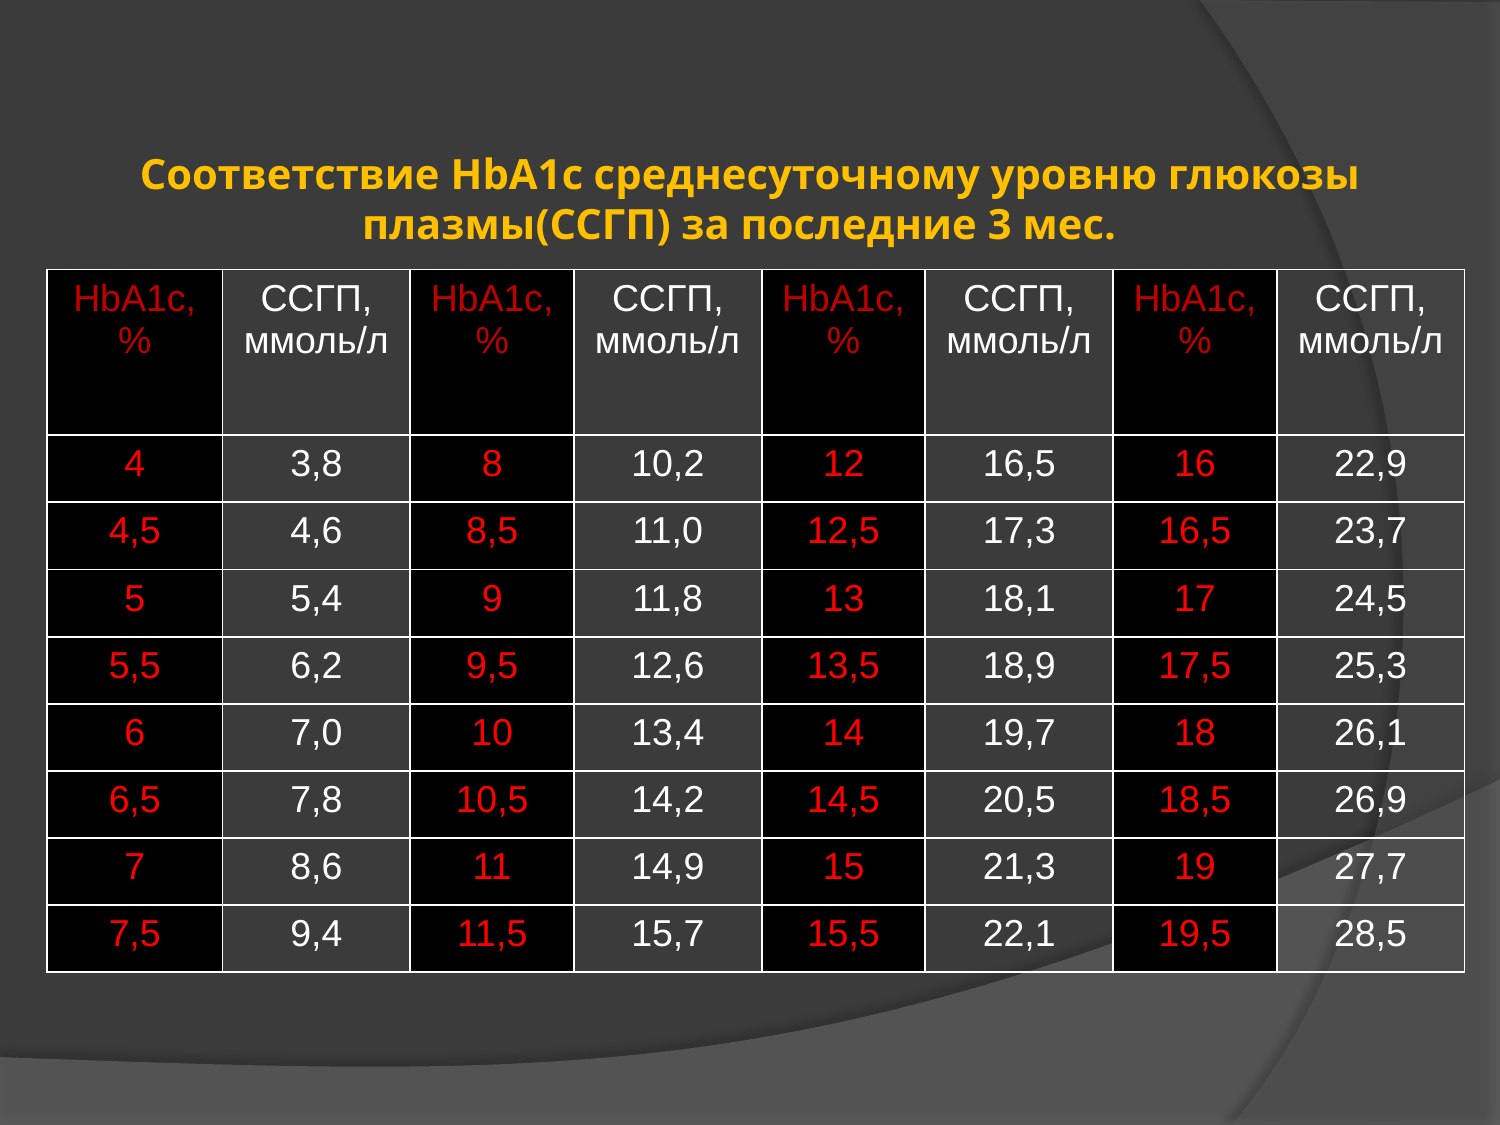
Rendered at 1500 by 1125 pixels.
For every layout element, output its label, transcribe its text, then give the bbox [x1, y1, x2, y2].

table_cell 12,6 [575, 638, 761, 703]
table_cell 11,5 [411, 906, 573, 971]
table_header ССГП, ммоль/л [575, 270, 761, 434]
table_cell 28,5 [1278, 906, 1464, 971]
table_cell 3,8 [223, 436, 409, 501]
table_cell 12,5 [763, 503, 924, 569]
title Соответствие HbA1c среднесуточному уровню глюкозы плазмы(ССГП) за последние 3 мес. [75, 45, 1425, 269]
table_cell 15,5 [763, 906, 924, 971]
table_cell 26,9 [1278, 772, 1464, 837]
table_cell 17,5 [1114, 638, 1276, 703]
table_cell 13 [763, 570, 924, 636]
table_cell 7 [48, 839, 222, 904]
table_cell 7,5 [48, 906, 222, 971]
table_cell 16,5 [1114, 503, 1276, 569]
table_cell 6,5 [48, 772, 222, 837]
table_cell 10,5 [411, 772, 573, 837]
table_cell 24,5 [1278, 570, 1464, 636]
table_cell 22,1 [926, 906, 1112, 971]
table_cell 14,9 [575, 839, 761, 904]
table_cell 18,9 [926, 638, 1112, 703]
table_cell 10,2 [575, 436, 761, 501]
table_cell 8,6 [223, 839, 409, 904]
table_cell 5,5 [48, 638, 222, 703]
table_cell 9,4 [223, 906, 409, 971]
table_cell 16 [1114, 436, 1276, 501]
table_cell 17,3 [926, 503, 1112, 569]
table_header ССГП, ммоль/л [223, 270, 409, 434]
table_cell 15 [763, 839, 924, 904]
table_cell 4,5 [48, 503, 222, 569]
table_cell 25,3 [1278, 638, 1464, 703]
table_cell 22,9 [1278, 436, 1464, 501]
table_cell 17 [1114, 570, 1276, 636]
table_cell 21,3 [926, 839, 1112, 904]
table_cell 19 [1114, 839, 1276, 904]
table_header HbA1c, % [411, 270, 573, 434]
table_cell 5,4 [223, 570, 409, 636]
table_cell 14 [763, 705, 924, 770]
table_cell 14,2 [575, 772, 761, 837]
table_cell 18,1 [926, 570, 1112, 636]
table_cell 4,6 [223, 503, 409, 569]
table_cell 8 [411, 436, 573, 501]
table_header HbA1c, % [1114, 270, 1276, 434]
table_cell 16,5 [926, 436, 1112, 501]
table_cell 19,5 [1114, 906, 1276, 971]
table_header HbA1c, % [763, 270, 924, 434]
table_cell 13,4 [575, 705, 761, 770]
table_cell 18 [1114, 705, 1276, 770]
table_header HbA1c, % [48, 270, 222, 434]
table_cell 18,5 [1114, 772, 1276, 837]
table_cell 12 [763, 436, 924, 501]
table_cell 6,2 [223, 638, 409, 703]
table_cell 26,1 [1278, 705, 1464, 770]
table_cell 4 [48, 436, 222, 501]
table_cell 20,5 [926, 772, 1112, 837]
table_header ССГП, ммоль/л [1278, 270, 1464, 434]
table_cell 10 [411, 705, 573, 770]
table_cell 19,7 [926, 705, 1112, 770]
table_cell 11,0 [575, 503, 761, 569]
table_header ССГП, ммоль/л [926, 270, 1112, 434]
table_cell 27,7 [1278, 839, 1464, 904]
table_cell 9 [411, 570, 573, 636]
table_cell 6 [48, 705, 222, 770]
table_cell 14,5 [763, 772, 924, 837]
table_cell 7,8 [223, 772, 409, 837]
table_cell 5 [48, 570, 222, 636]
table_cell 11 [411, 839, 573, 904]
table_cell 15,7 [575, 906, 761, 971]
table_cell 7,0 [223, 705, 409, 770]
table_cell 9,5 [411, 638, 573, 703]
table_cell 23,7 [1278, 503, 1464, 569]
table_cell 13,5 [763, 638, 924, 703]
table_cell 11,8 [575, 570, 761, 636]
table_cell 8,5 [411, 503, 573, 569]
